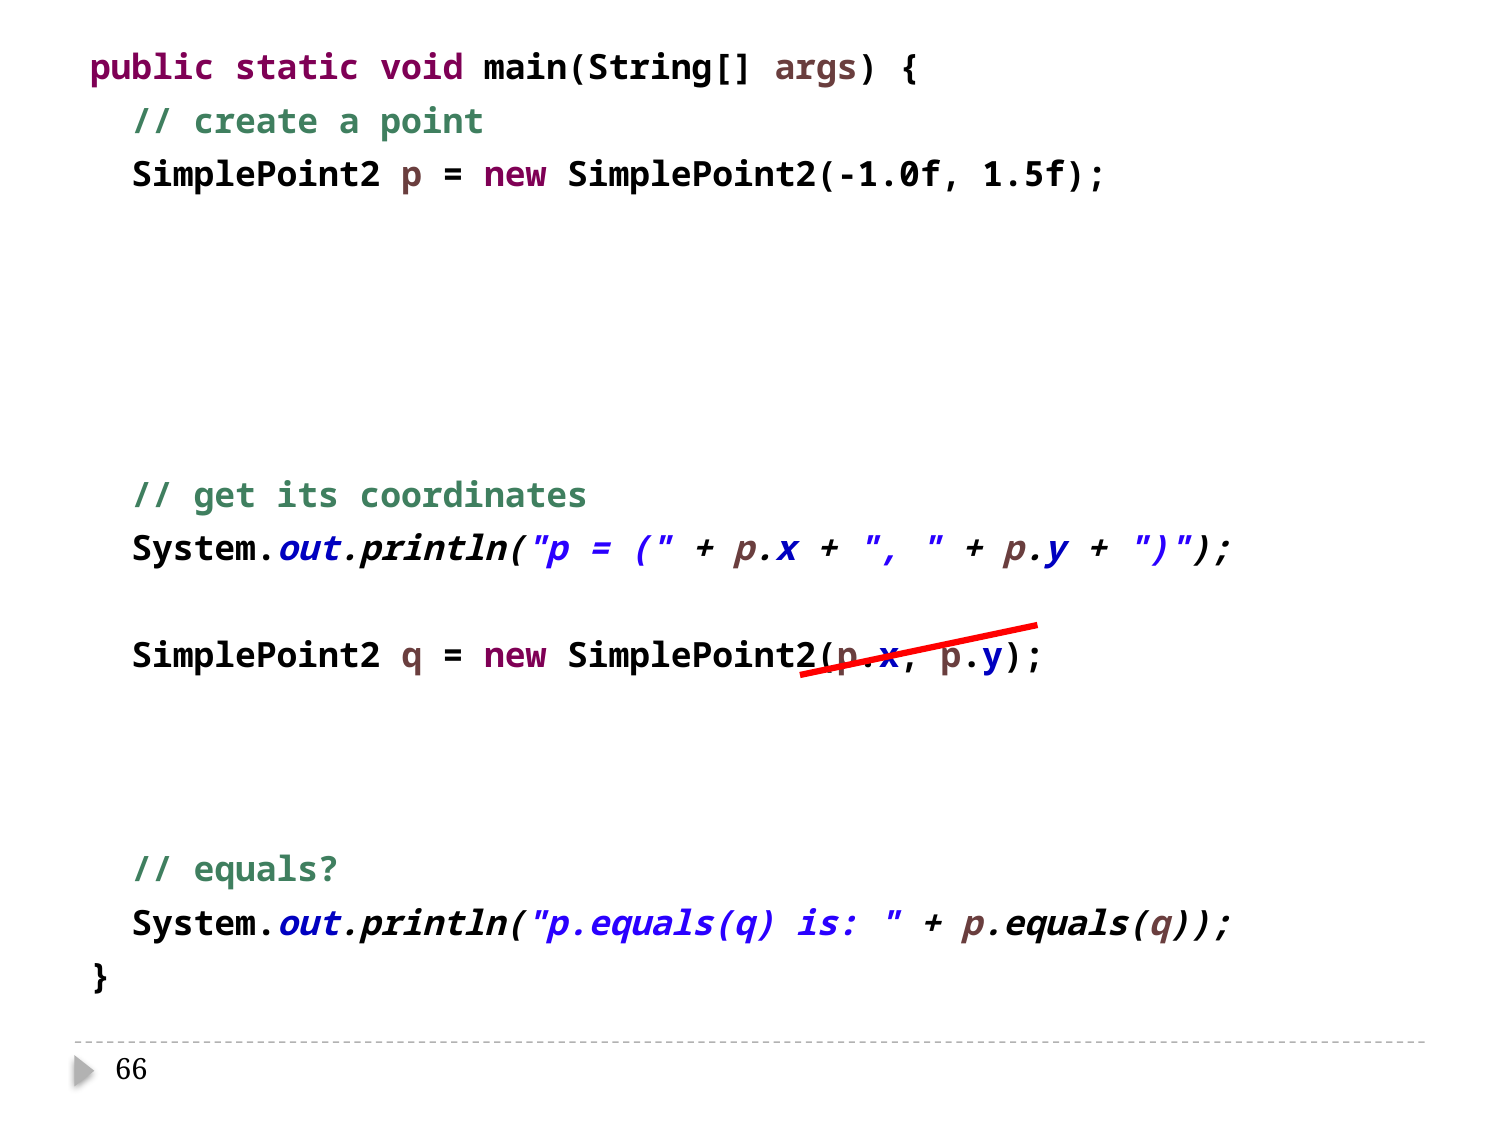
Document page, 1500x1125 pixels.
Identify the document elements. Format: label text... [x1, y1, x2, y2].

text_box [799, 624, 1038, 676]
list public static void main(String[] args) { // create a point SimplePoint2 p = new SimplePoint2(-1.0f, 1.5f); // set its coordinates p.x = -1.0f; p.y = 1.5f; // get its coordinates System.out.println("p = (" + p.x + ", " + p.y + ")"); SimplePoint2 q = new SimplePoint2(p.x, p.y); q.x = p.x; q.y = p.y; // equals? System.out.println("p.equals(q) is: " + p.equals(q)); } [74, 37, 1426, 1011]
slide_number 66 [100, 1042, 426, 1103]
